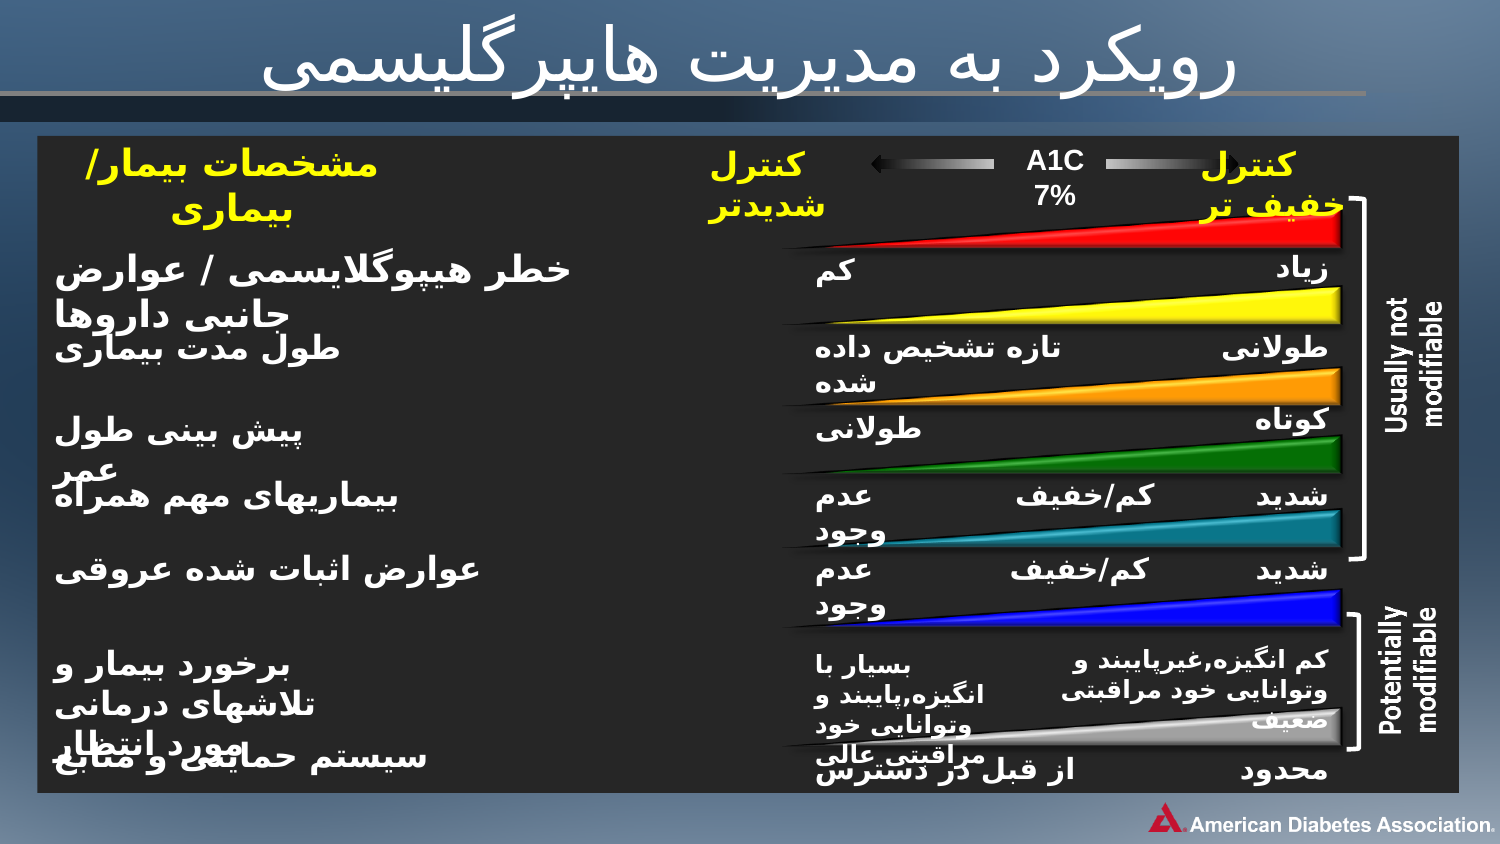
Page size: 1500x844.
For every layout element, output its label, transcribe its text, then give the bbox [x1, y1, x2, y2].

text_box کم [800, 270, 948, 279]
text_box از قبل در دسترس [799, 768, 1107, 793]
text_box محدود [1196, 768, 1344, 793]
text_box شدید [1196, 493, 1343, 502]
text_box طولانی [1130, 346, 1343, 361]
text_box سیستم حمایتی و منابع [39, 726, 788, 782]
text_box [781, 703, 1353, 759]
title رویکرد به مدیریت هایپرگلیسمی [0, 0, 1500, 122]
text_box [781, 504, 1343, 560]
picture [0, 122, 1500, 844]
text_box کم انگیزه,غیرپایبند و وتوانایی خود مراقبتی ضعیف [1037, 655, 1341, 701]
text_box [694, 134, 1413, 220]
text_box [781, 584, 1343, 647]
text_box مشخصات بیمار/ بیماری [19, 132, 446, 237]
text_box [781, 362, 1343, 418]
text_box کم/خفیف [999, 493, 1171, 502]
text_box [1346, 582, 1460, 750]
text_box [781, 229, 1343, 261]
text_box برخورد بیمار و تلاشهای درمانی مورد انتظار [39, 634, 415, 726]
text_box عدم وجود [800, 493, 948, 502]
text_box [781, 430, 1343, 486]
text_box [35, 134, 1461, 795]
text_box تازه تشخیص داده شده [800, 346, 1109, 361]
text_box طول مدت بیماری [39, 318, 390, 374]
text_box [1348, 197, 1465, 560]
text_box شدید [1196, 569, 1344, 582]
text_box عدم وجود [800, 569, 948, 582]
text_box پیش بینی طول عمر [39, 400, 365, 465]
text_box خطر هیپوگلایسمی / عوارض جانبی داروها [39, 238, 619, 343]
text_box زیاد [1196, 270, 1343, 279]
text_box عوارض اثبات شده عروقی [39, 540, 788, 595]
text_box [781, 281, 1343, 337]
text_box بیماریهای مهم همراه [39, 465, 788, 521]
text_box بسیار با انگیزه,پایبند و وتوانایی خود مراقبتی عالی [799, 655, 1037, 701]
text_box کم/خفیف [993, 569, 1166, 582]
